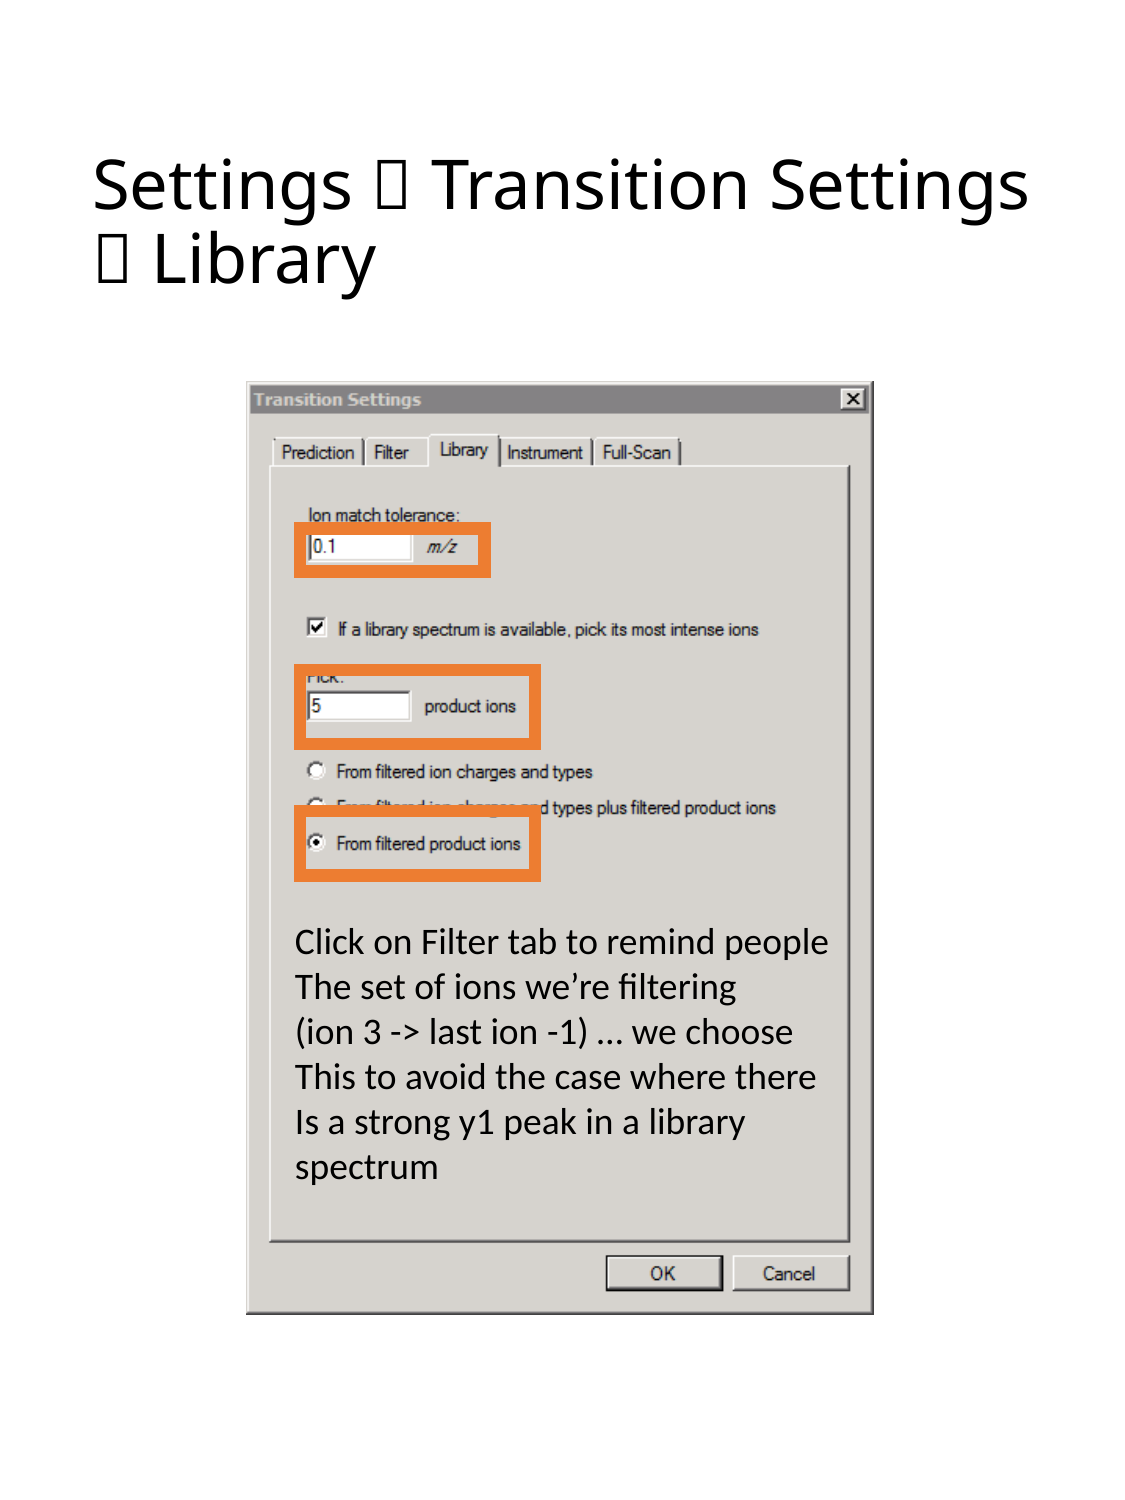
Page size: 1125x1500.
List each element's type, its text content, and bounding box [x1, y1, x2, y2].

title Settings  Transition Settings  Library [77, 79, 1048, 370]
picture [246, 381, 874, 1315]
